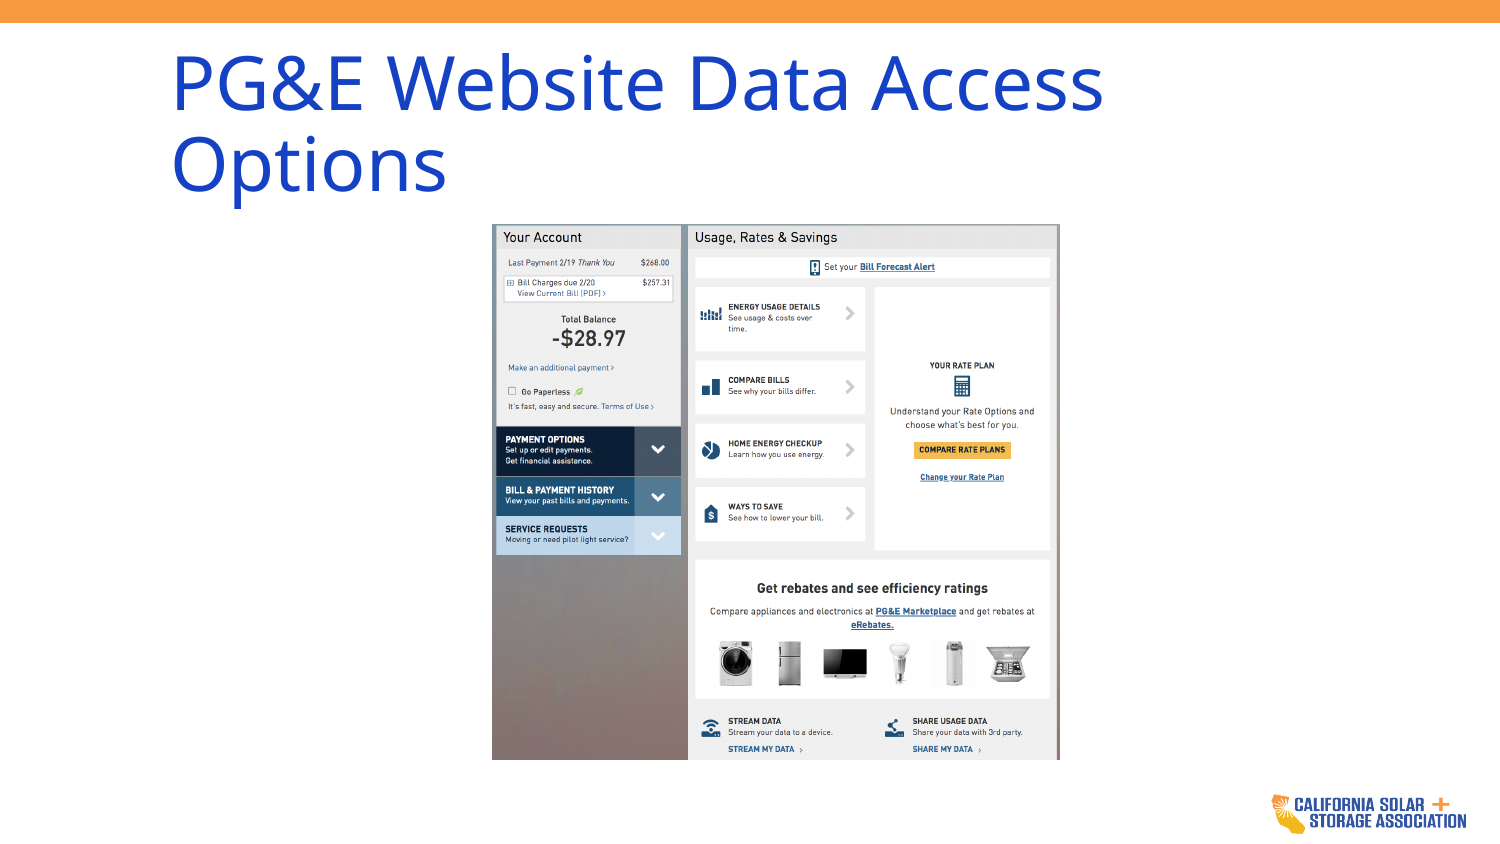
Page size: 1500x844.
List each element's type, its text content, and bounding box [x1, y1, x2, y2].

picture [1271, 794, 1466, 834]
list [154, 224, 1397, 760]
title PG&E Website Data Access Options [155, 44, 1397, 208]
